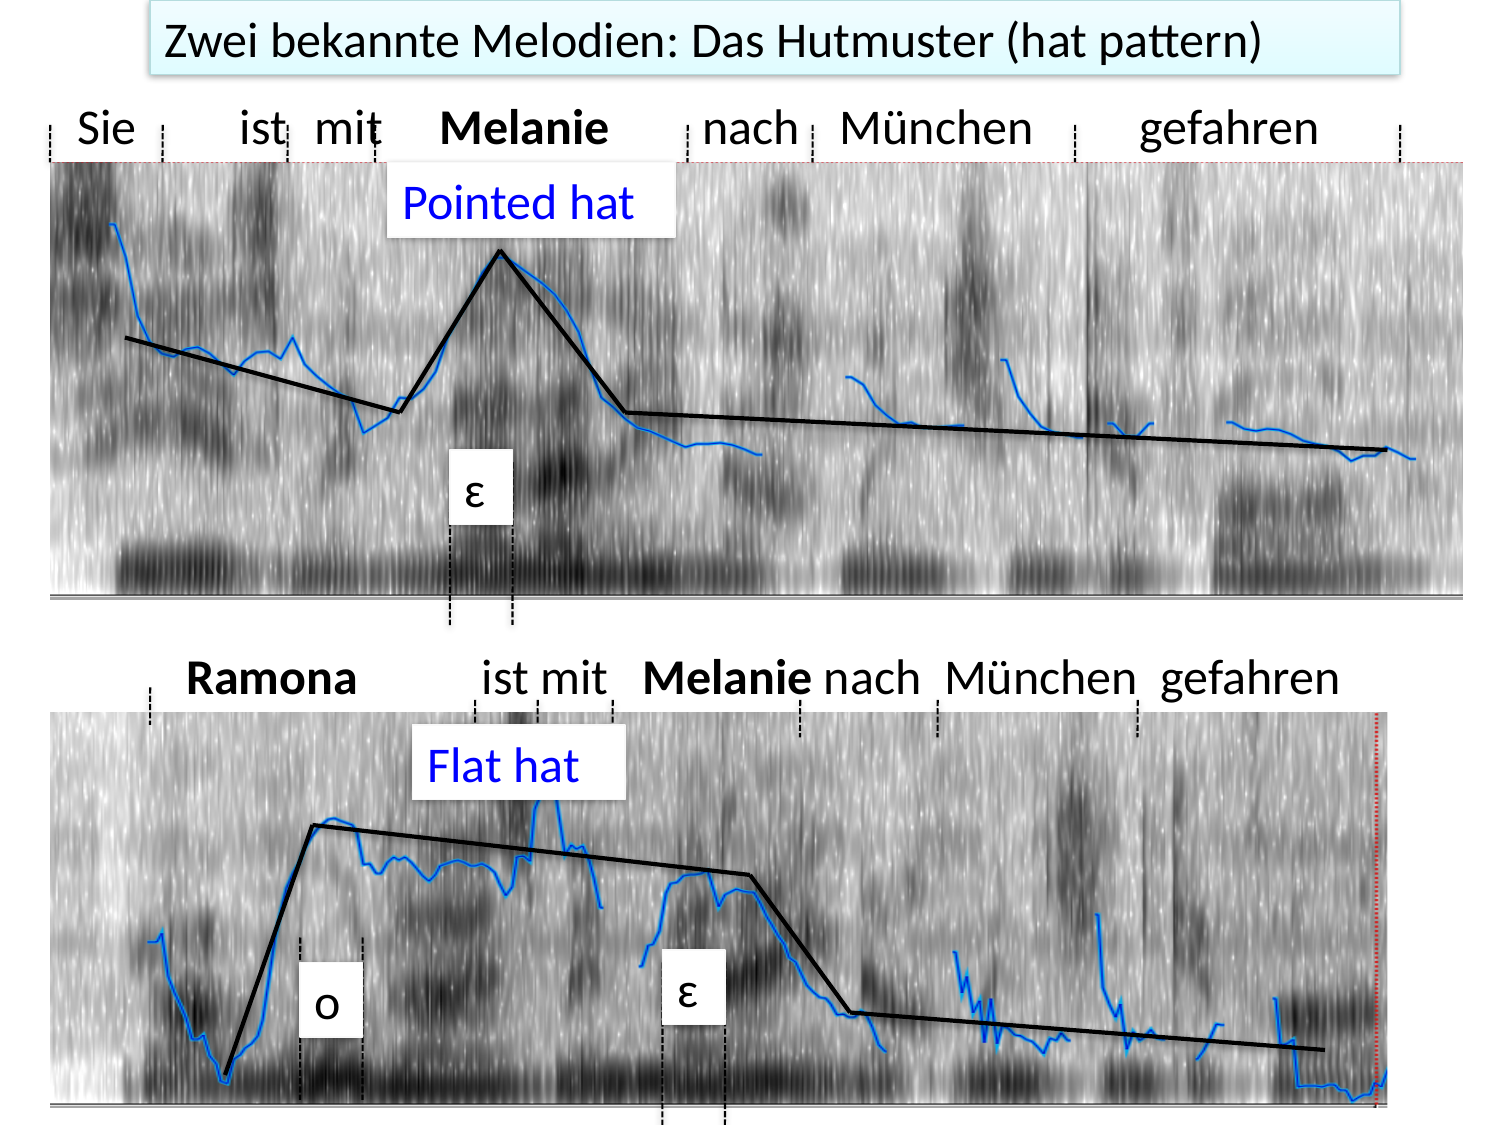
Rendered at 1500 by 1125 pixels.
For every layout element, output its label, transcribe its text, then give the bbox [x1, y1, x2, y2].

text_box Zwei bekannte Melodien: Das Hutmuster (hat pattern) [149, 0, 1401, 75]
text_box Melanie [424, 87, 663, 159]
text_box Sie [62, 87, 175, 160]
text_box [124, 162, 1388, 451]
text_box München [825, 87, 1088, 159]
text_box gefahren [1125, 87, 1388, 159]
text_box nach [687, 87, 825, 159]
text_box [224, 724, 1326, 1076]
picture [49, 712, 1388, 1108]
picture [49, 162, 1463, 601]
text_box mit [300, 87, 413, 159]
text_box Ramona ist mit Melanie nach München gefahren [137, 637, 1413, 713]
text_box ist [225, 87, 300, 159]
